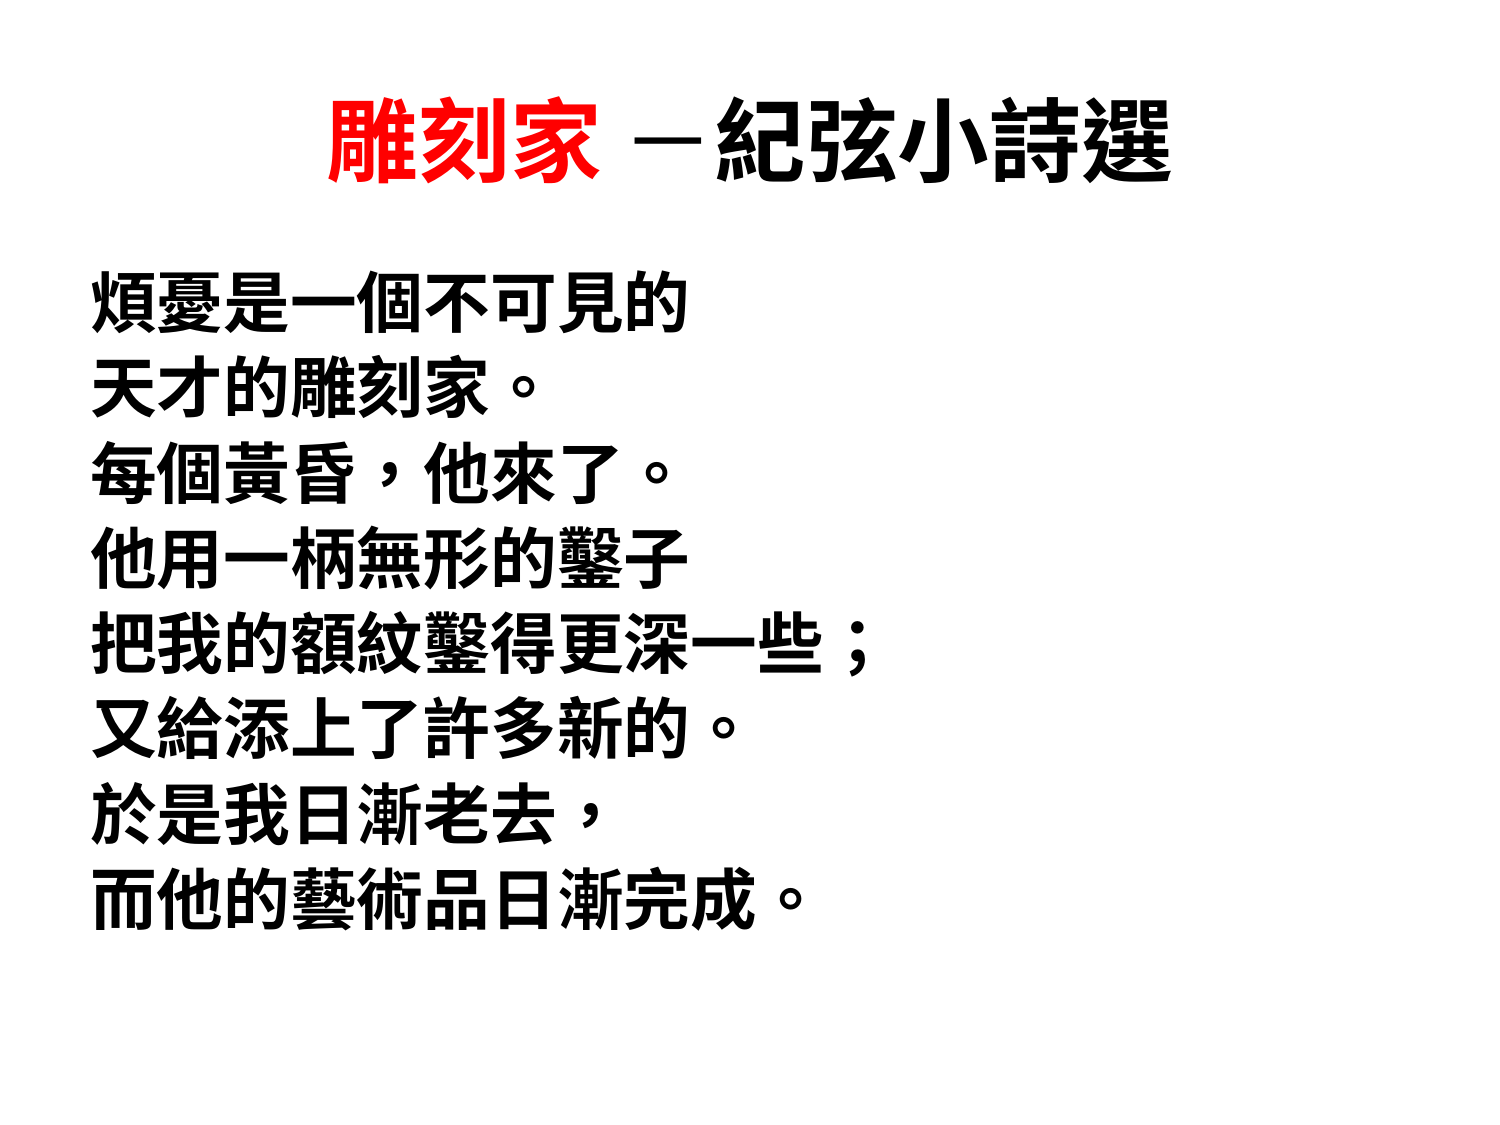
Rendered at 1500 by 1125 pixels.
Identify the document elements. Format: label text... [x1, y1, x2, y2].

title 雕刻家 －紀弦小詩選 [75, 45, 1425, 233]
list 煩憂是一個不可見的 天才的雕刻家。 每個黃昏，他來了。 他用一柄無形的鑿子 把我的額紋鑿得更深一些； 又給添上了許多新的。 於是我日漸老去， 而他的藝術品日漸完成。 [75, 262, 1425, 1005]
